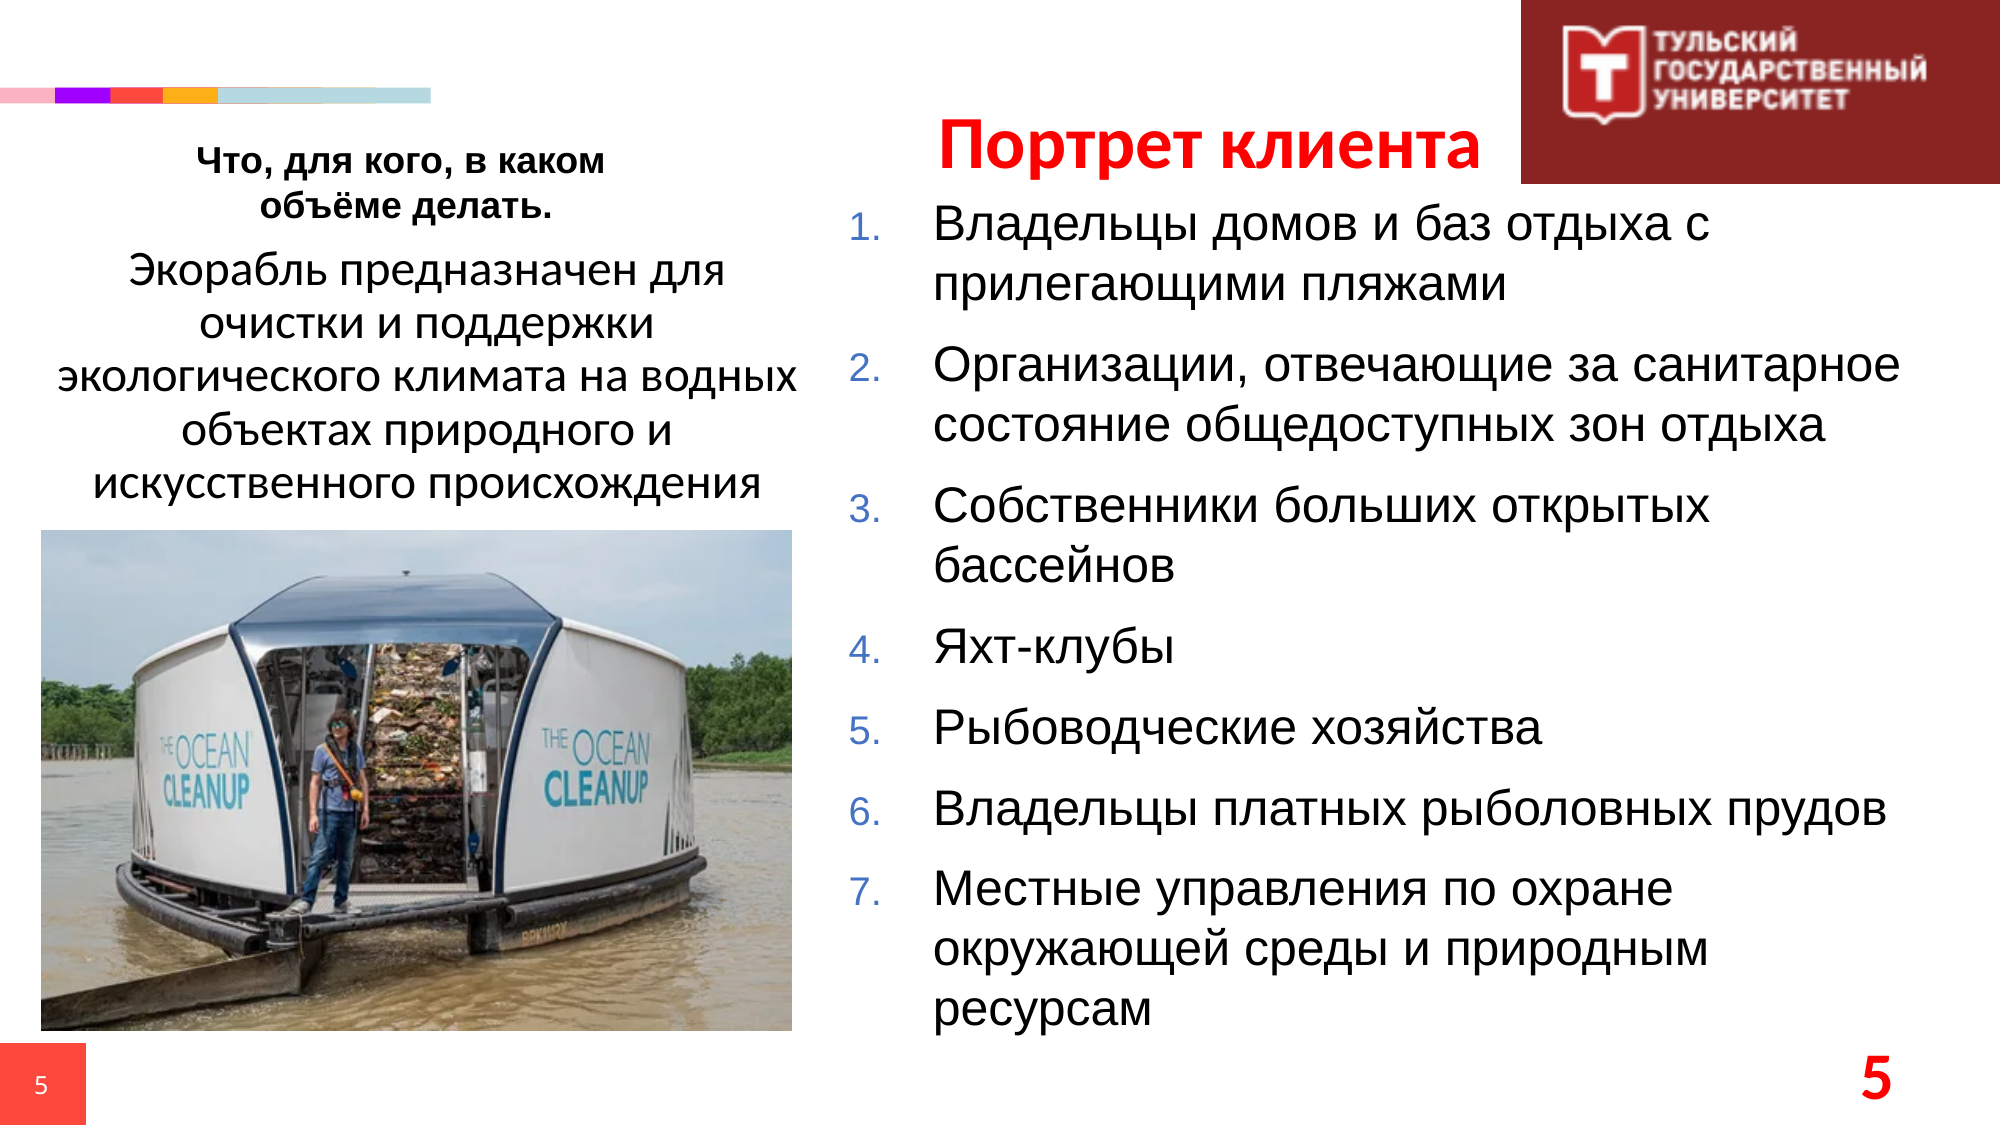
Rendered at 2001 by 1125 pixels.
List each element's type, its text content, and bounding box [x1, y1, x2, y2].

picture [1520, 0, 2000, 184]
text_box Портрет клиента [899, 93, 1520, 183]
picture [41, 530, 792, 1031]
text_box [0, 1042, 87, 1125]
text_box Что, для кого, в каком объёме делать. [21, 128, 792, 234]
slide_number 5 [1812, 738, 1903, 1125]
text_box Владельцы домов и баз отдыха с прилегающими пляжами Организации, отвечающие за санитарное состояние общедоступных зон отдыха Собственники больших открытых бассейнов Яхт-клубы Рыбоводческие хозяйства Владельцы платных рыболовных прудов Местные управления по охране окружающей среды и природным ресурсам [833, 183, 1948, 976]
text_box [0, 87, 431, 104]
list Экорабль предназначен для очистки и поддержки экологического климата на водных объектах природного и искусственного происхождения [46, 234, 808, 519]
